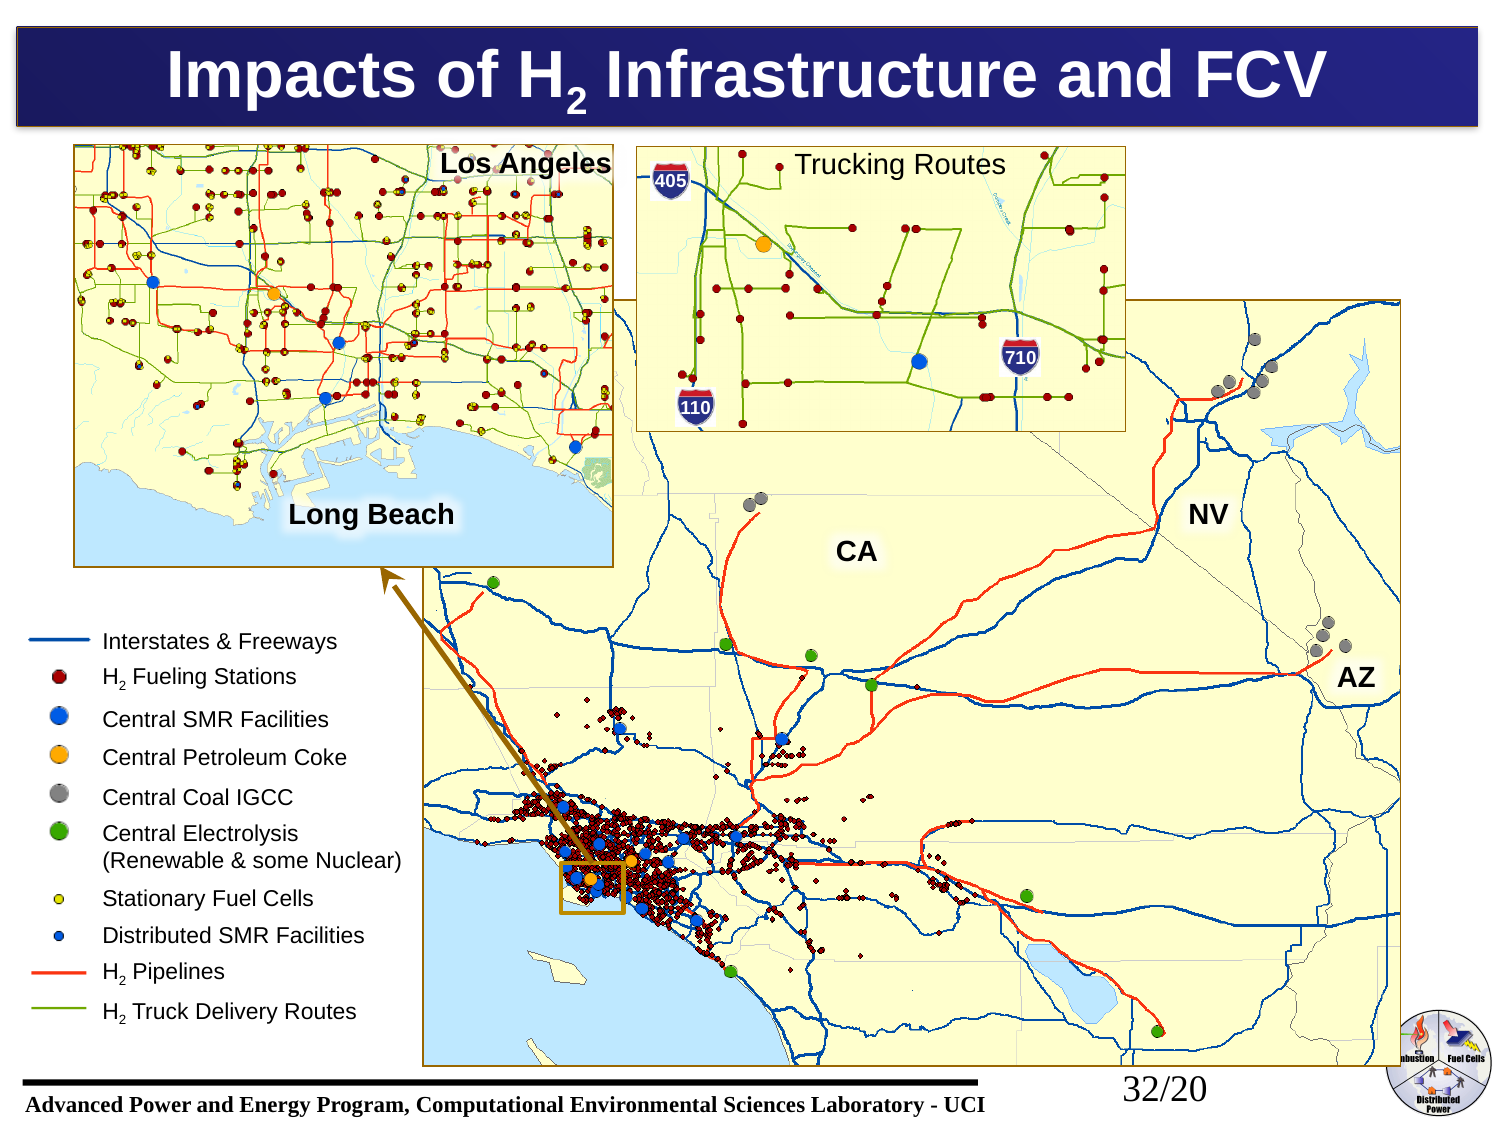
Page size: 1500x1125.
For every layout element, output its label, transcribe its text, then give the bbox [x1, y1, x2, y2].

title Impacts of H2 Infrastructure and FCV [16, 26, 1479, 127]
picture [18, 883, 93, 1026]
text_box Trucking Routes [779, 137, 1022, 145]
picture [74, 144, 1493, 1117]
picture [21, 625, 93, 851]
text_box Interstates & Freeways H2 Fueling Stations Central SMR Facilities Central Petroleum Coke Central Coal IGCC Central Electrolysis (Renewable & some Nuclear) Stationary Fuel Cells Distributed SMR Facilities H2 Pipelines H2 Truck Delivery Routes [87, 619, 418, 1035]
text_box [337, 608, 635, 821]
text_box Los Angeles [425, 137, 627, 188]
